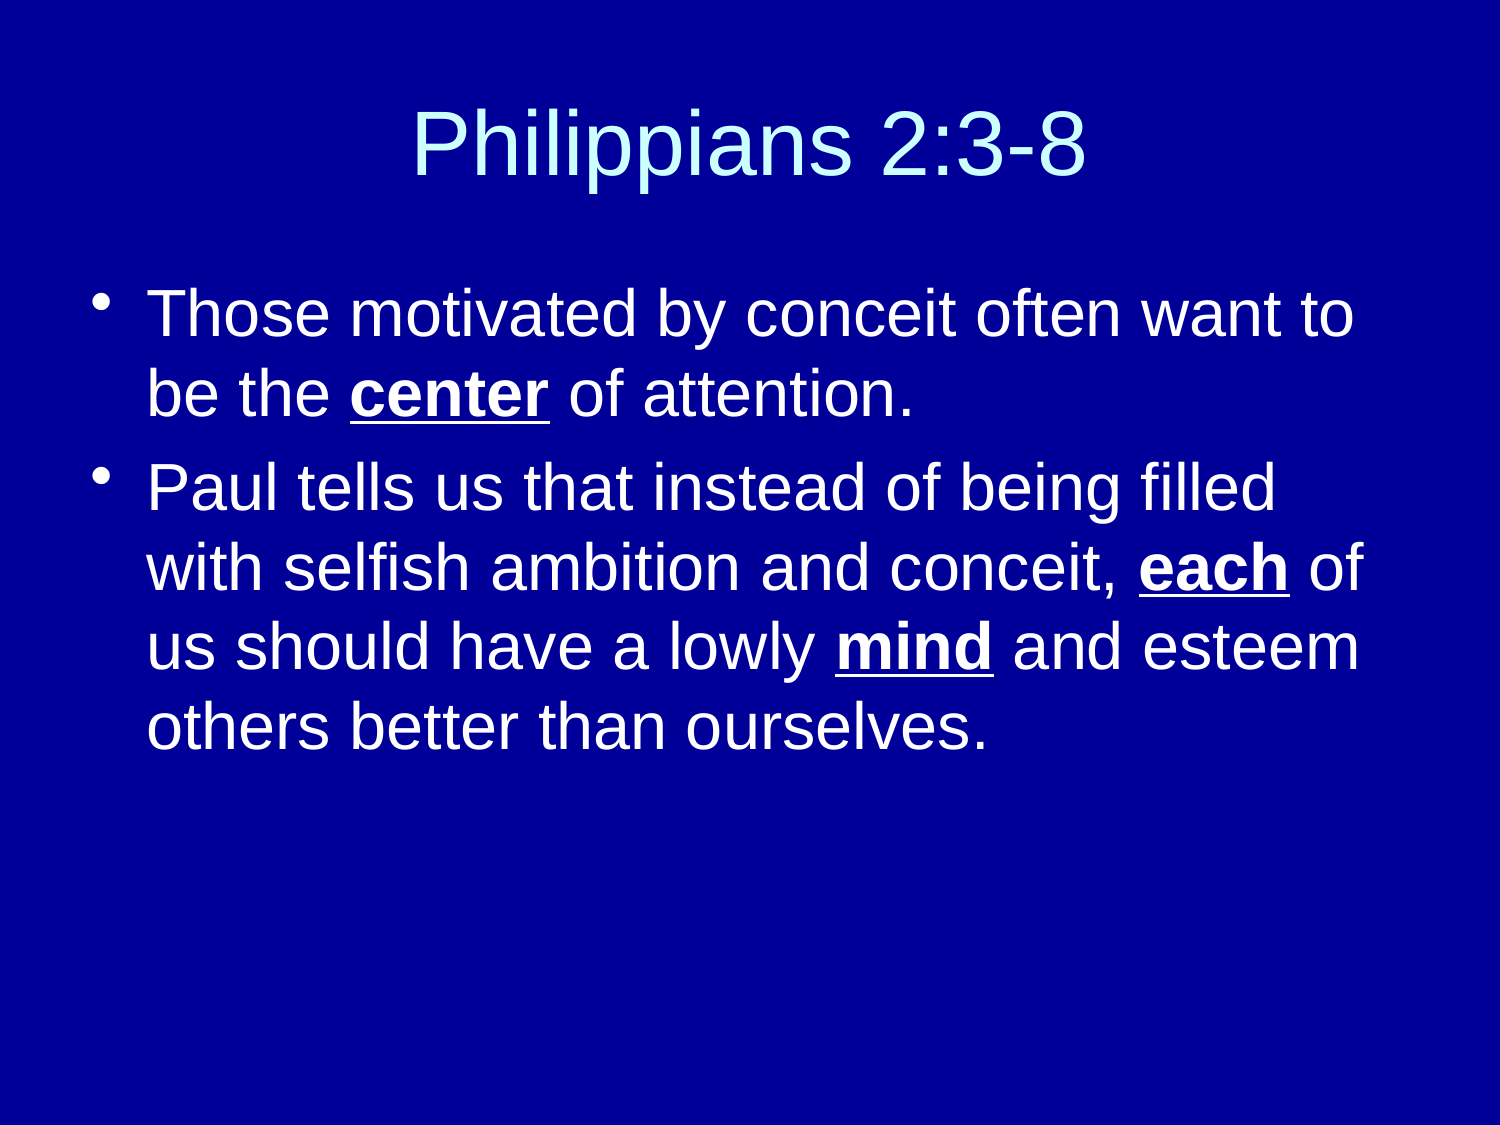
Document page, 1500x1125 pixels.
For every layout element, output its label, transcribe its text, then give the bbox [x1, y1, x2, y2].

title Philippians 2:3-8 [75, 45, 1425, 233]
list Those motivated by conceit often want to be the center of attention. Paul tells us that instead of being filled with selfish ambition and conceit, each of us should have a lowly mind and esteem others better than ourselves. [75, 262, 1425, 1005]
